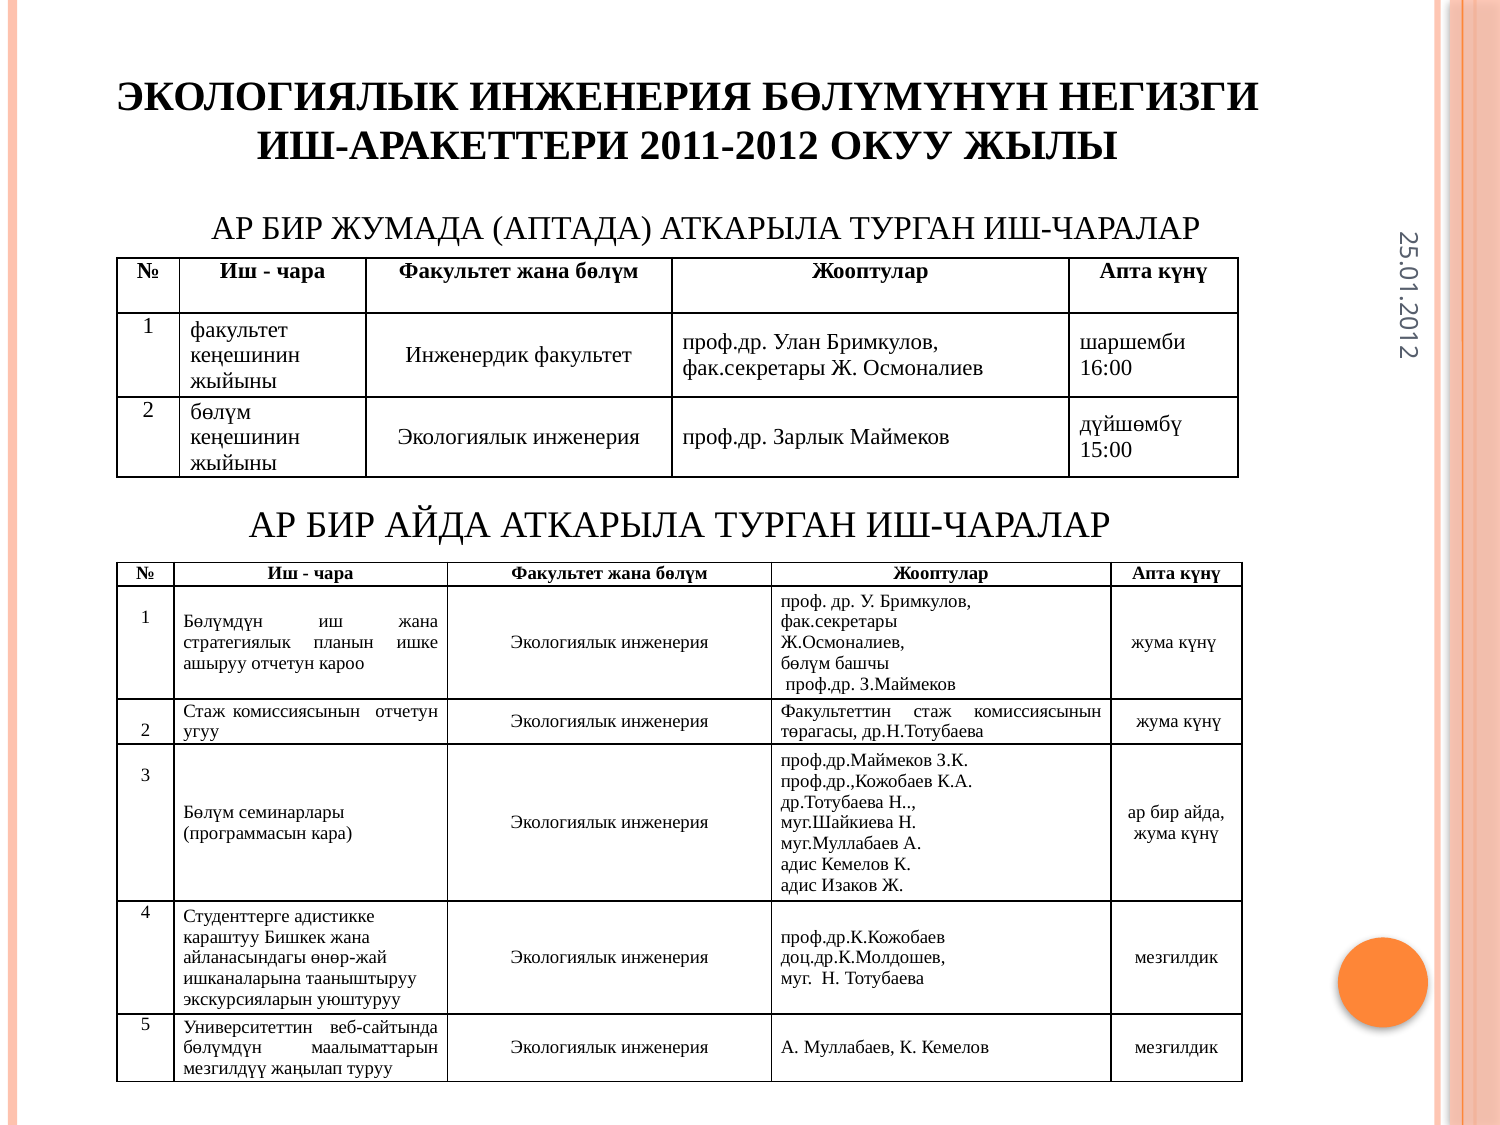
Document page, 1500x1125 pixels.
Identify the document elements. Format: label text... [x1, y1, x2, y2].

table_cell мезгилдик [1112, 1015, 1241, 1081]
table_cell Университеттин веб-сайтында бөлүмдүн маалыматтарын мезгилдүү жаңылап туруу [175, 1015, 447, 1081]
table_cell Инженердик факультет [367, 314, 671, 396]
table_cell проф.др. Улан Бримкулов, фак.секретары Ж. Осмоналиев [673, 314, 1068, 396]
table_cell 4 [118, 902, 173, 1013]
table_cell проф.др. Зарлык Маймеков [673, 398, 1068, 476]
table_cell Экологиялык инженерия [367, 398, 671, 476]
table_cell Бөлүмдүн иш жана стратегиялык планын ишке ашыруу отчетун кароо [175, 587, 447, 698]
table_header № [118, 259, 179, 312]
table_cell дүйшөмбү 15:00 [1070, 398, 1237, 476]
table_cell 2 [118, 700, 173, 743]
table_cell проф.др.Маймеков З.К. проф.др.,Кожобаев К.А. др.Тотубаева Н.., муг.Шайкиева Н. муг.Муллабаев А. адис Кемелов К. адис Изаков Ж. [772, 745, 1110, 900]
table_header № [118, 563, 173, 585]
table_header Жооптулар [673, 259, 1068, 312]
table_cell проф.др.К.Кожобаев доц.др.К.Молдошев, муг. Н. Тотубаева [772, 902, 1110, 1013]
table_cell 1 [118, 314, 179, 396]
table_cell Студенттерге адистикке караштуу Бишкек жана айланасындагы өнөр-жай ишканаларына тааныштыруу экскурсияларын уюштуруу [175, 902, 447, 1013]
table_cell А. Муллабаев, К. Кемелов [772, 1015, 1110, 1081]
table_cell факультет кеңешинин жыйыны [180, 314, 365, 396]
table_header Иш - чара [180, 259, 365, 312]
table_header Апта күнү [1070, 259, 1237, 312]
table_cell жума күнү [1112, 587, 1241, 698]
table_cell 3 [118, 745, 173, 900]
table_cell Факультеттин стаж комиссиясынын төрагасы, др.Н.Тотубаева [772, 700, 1110, 743]
table_cell бөлүм кеңешинин жыйыны [180, 398, 365, 476]
table_cell ар бир айда, жума күнү [1112, 745, 1241, 900]
table_cell жума күнү [1112, 700, 1241, 743]
table_header Апта күнү [1112, 563, 1241, 585]
table_cell мезгилдик [1112, 902, 1241, 1013]
table_cell Экологиялык инженерия [448, 587, 771, 698]
table_cell Экологиялык инженерия [448, 745, 771, 900]
table_cell 2 [118, 398, 179, 476]
table_header Факультет жана бөлүм [367, 259, 671, 312]
table_cell Экологиялык инженерия [448, 902, 771, 1013]
table_cell Стаж комиссиясынын отчетун угуу [175, 700, 447, 743]
text_box АР БИР АЙДА АТКАРЫЛА ТУРГАН ИШ-ЧАРАЛАР [152, 492, 1207, 553]
table_header Иш - чара [175, 563, 447, 585]
list АР БИР ЖУМАДА (АПТАДА) АТКАРЫЛА ТУРГАН ИШ-ЧАРАЛАР [93, 199, 1319, 265]
table_header Жооптулар [772, 563, 1110, 585]
table_cell Экологиялык инженерия [448, 1015, 771, 1081]
table_cell Бөлүм семинарлары (программасын кара) [175, 745, 447, 900]
table_cell 5 [118, 1015, 173, 1081]
table_header Факультет жана бөлүм [448, 563, 771, 585]
title Экологиялык инженерия бөлүмүнүн негизги иш-аракеттери 2011-2012 окуу жылы [75, 45, 1300, 176]
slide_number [1378, 43, 1442, 374]
table_cell проф. др. У. Бримкулов, фак.секретары Ж.Осмоналиев, бөлүм башчы проф.др. З.Маймеков [772, 587, 1110, 698]
table_cell Экологиялык инженерия [448, 700, 771, 743]
table_cell 1 [118, 587, 173, 698]
table_cell шаршемби 16:00 [1070, 314, 1237, 396]
